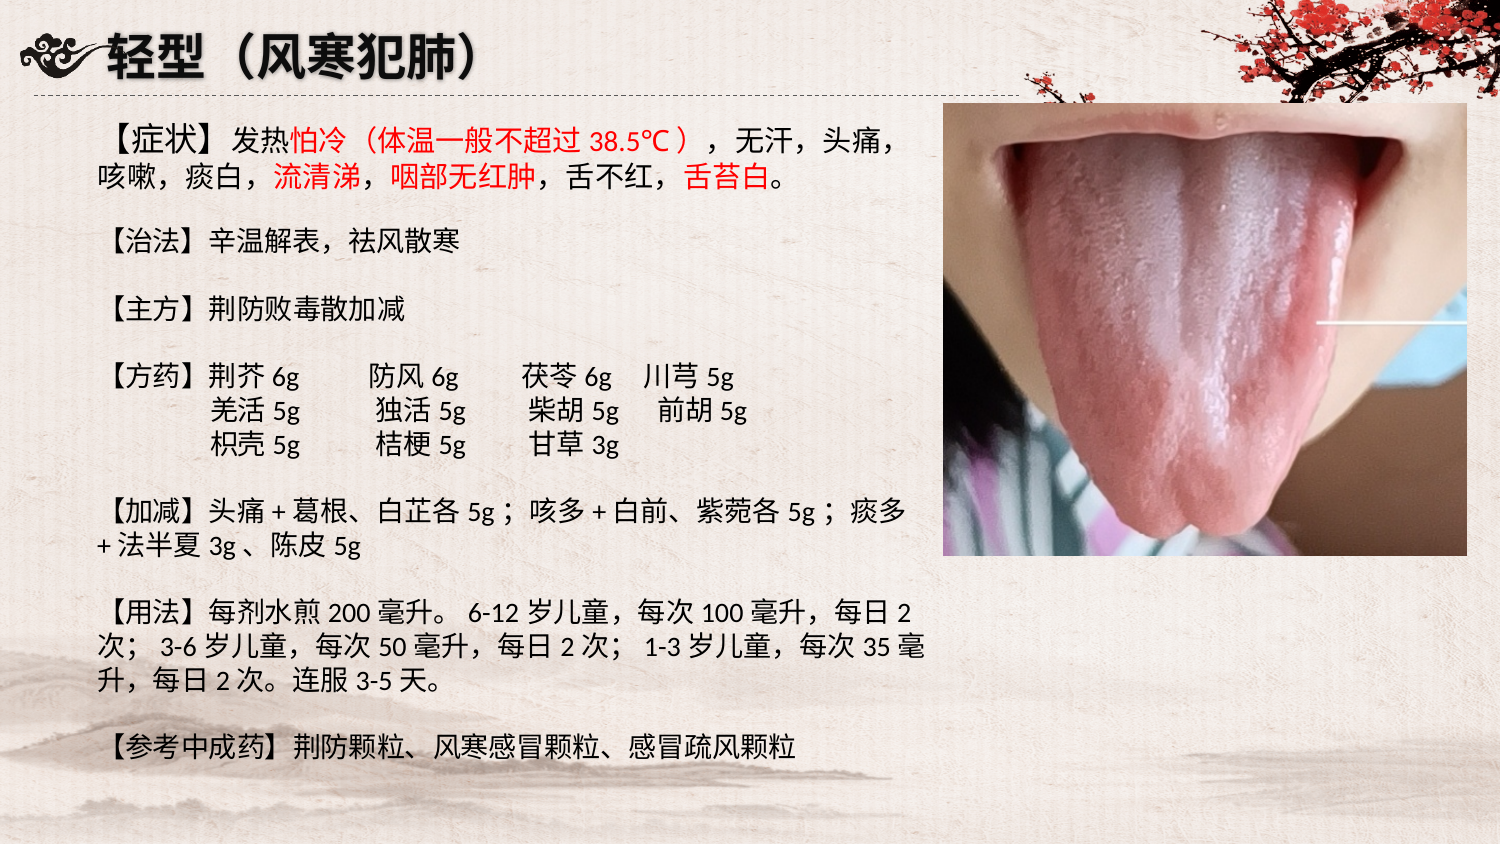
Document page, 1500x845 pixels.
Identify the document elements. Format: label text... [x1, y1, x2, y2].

picture [0, 0, 1500, 844]
text_box 轻型（风寒犯肺） [91, 17, 623, 93]
text_box 【治法】辛温解表，祛风散寒 【主方】荆防败毒散加减 【方药】荆芥6g 防风6g 茯苓6g 川芎5g 羌活5g 独活5g 柴胡5g 前胡5g 枳壳5g 桔梗5g 甘草3g 【加减】头痛+葛根、白芷各5g；咳多+白前、紫菀各5g；痰多+法半夏3g、陈皮5g 【用法】每剂水煎200毫升。6-12岁儿童，每次100毫升，每日2次；3-6岁儿童，每次50毫升，每日2次；1-3岁儿童，每次35毫升，每日2次。连服3-5天。 【参考中成药】荆防颗粒、风寒感冒颗粒、感冒疏风颗粒 [82, 216, 943, 771]
text_box 【症状】发热怕冷（体温一般不超过38.5℃），无汗，头痛，咳嗽，痰白，流清涕，咽部无红肿，舌不红，舌苔白。 [83, 111, 943, 216]
